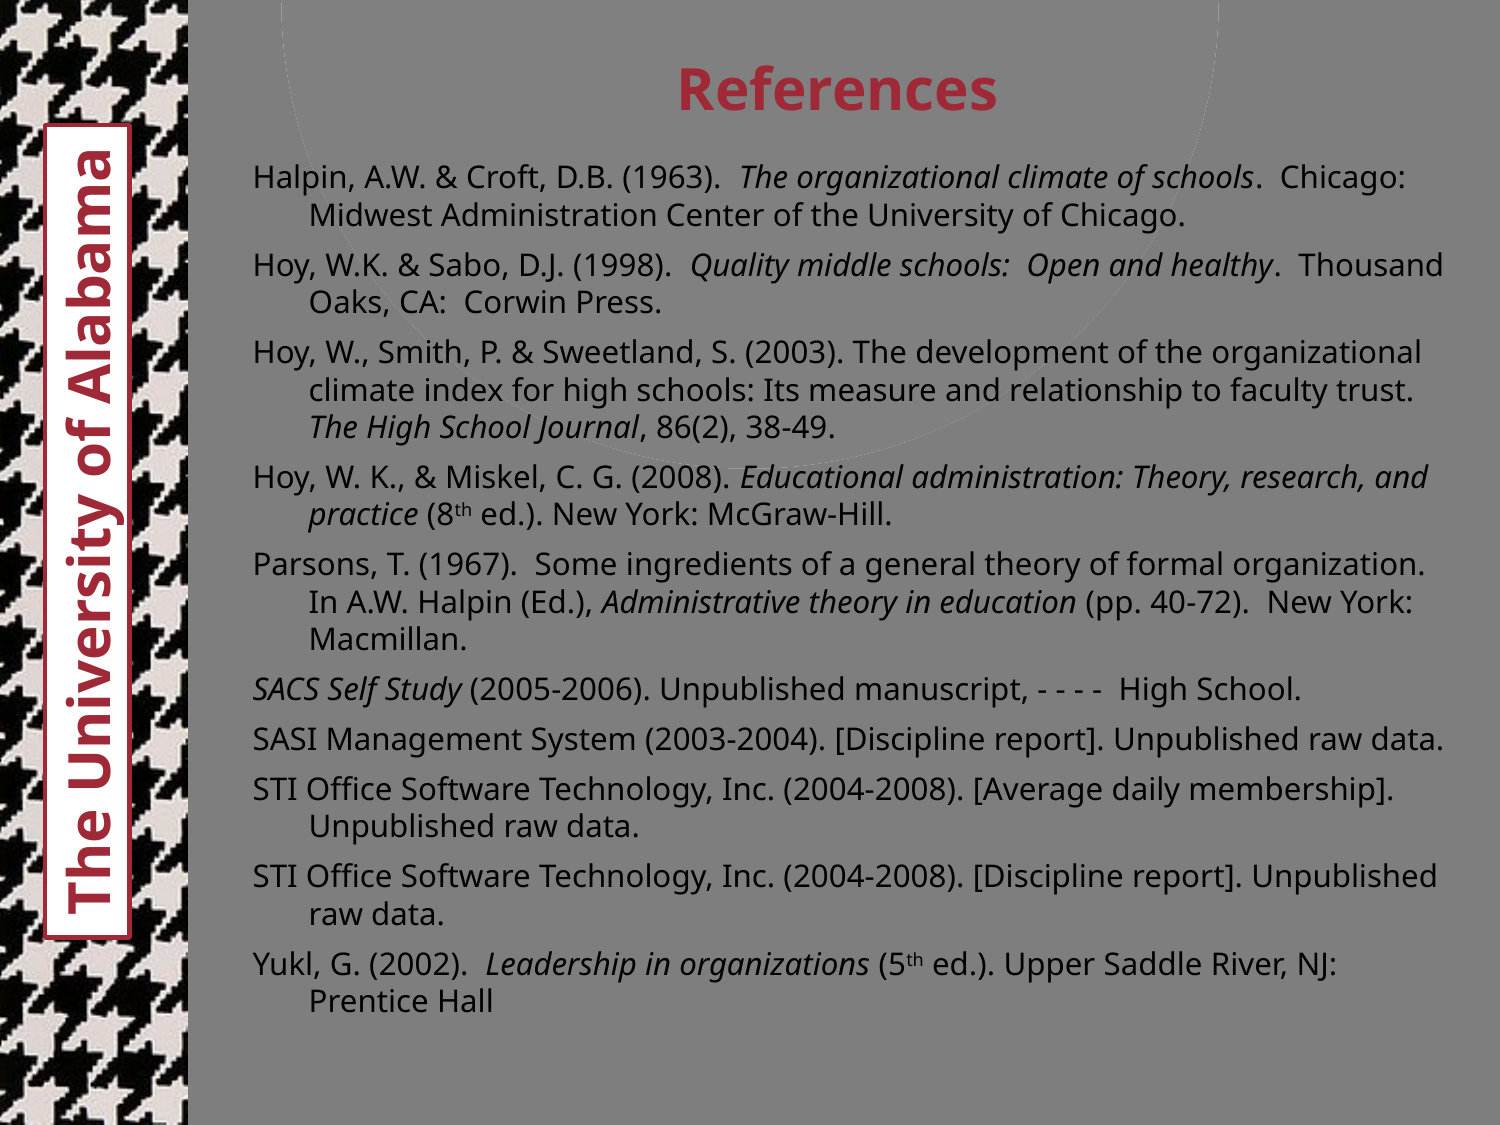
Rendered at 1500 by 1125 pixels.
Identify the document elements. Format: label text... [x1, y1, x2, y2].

list Halpin, A.W. & Croft, D.B. (1963). The organizational climate of schools. Chicago: Midwest Administration Center of the University of Chicago. Hoy, W.K. & Sabo, D.J. (1998). Quality middle schools: Open and healthy. Thousand Oaks, CA: Corwin Press. Hoy, W., Smith, P. & Sweetland, S. (2003). The development of the organizational climate index for high schools: Its measure and relationship to faculty trust. The High School Journal, 86(2), 38-49. Hoy, W. K., & Miskel, C. G. (2008). Educational administration: Theory, research, and practice (8th ed.). New York: McGraw-Hill. Parsons, T. (1967). Some ingredients of a general theory of formal organization. In A.W. Halpin (Ed.), Administrative theory in education (pp. 40-72). New York: Macmillan. SACS Self Study (2005-2006). Unpublished manuscript, - - - - High School. SASI Management System (2003-2004). [Discipline report]. Unpublished raw data. STI Office Software Technology, Inc. (2004-2008). [Average daily membership]. Unpublished raw data. STI Office Software Technology, Inc. (2004-2008). [Discipline report]. Unpublished raw data. Yukl, G. (2002). Leadership in organizations (5th ed.). Upper Saddle River, NJ: Prentice Hall [237, 149, 1463, 1075]
picture [0, 0, 188, 1125]
title References [237, 37, 1438, 138]
